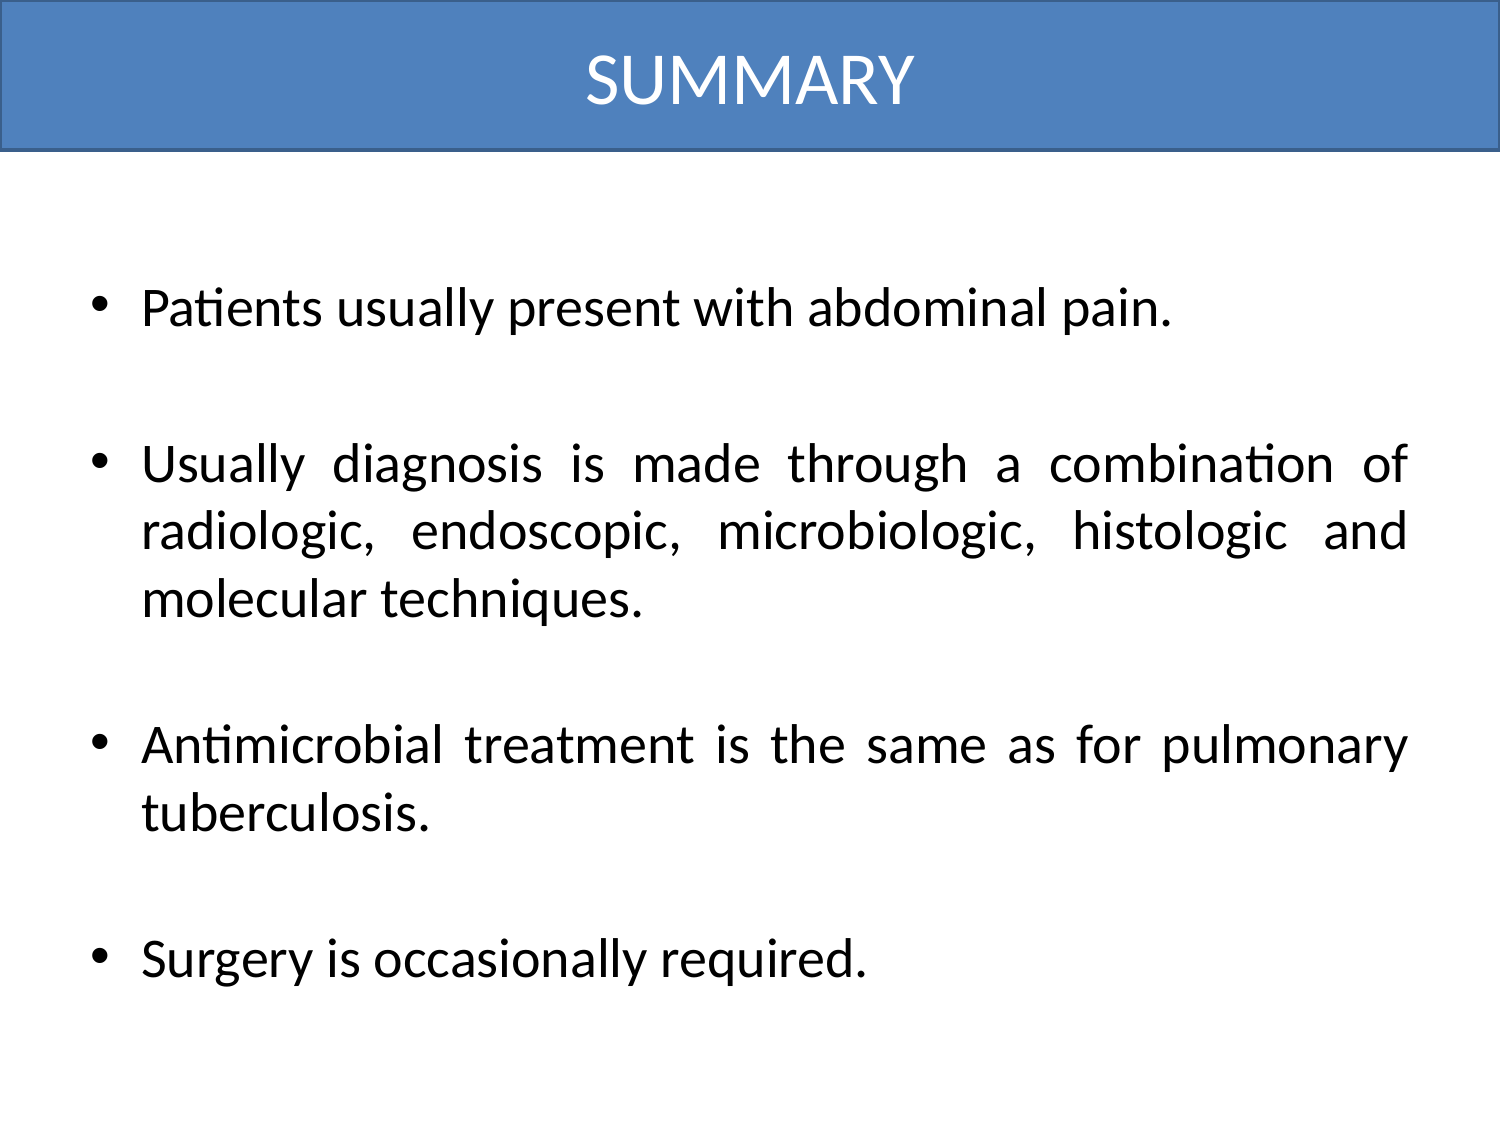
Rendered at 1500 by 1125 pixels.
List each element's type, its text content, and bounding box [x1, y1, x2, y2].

title SUMMARY [0, 0, 1500, 152]
list Patients usually present with abdominal pain. Usually diagnosis is made through a combination of radiologic, endoscopic, microbiologic, histologic and molecular techniques. Antimicrobial treatment is the same as for pulmonary tuberculosis. Surgery is occasionally required. [75, 262, 1425, 1005]
